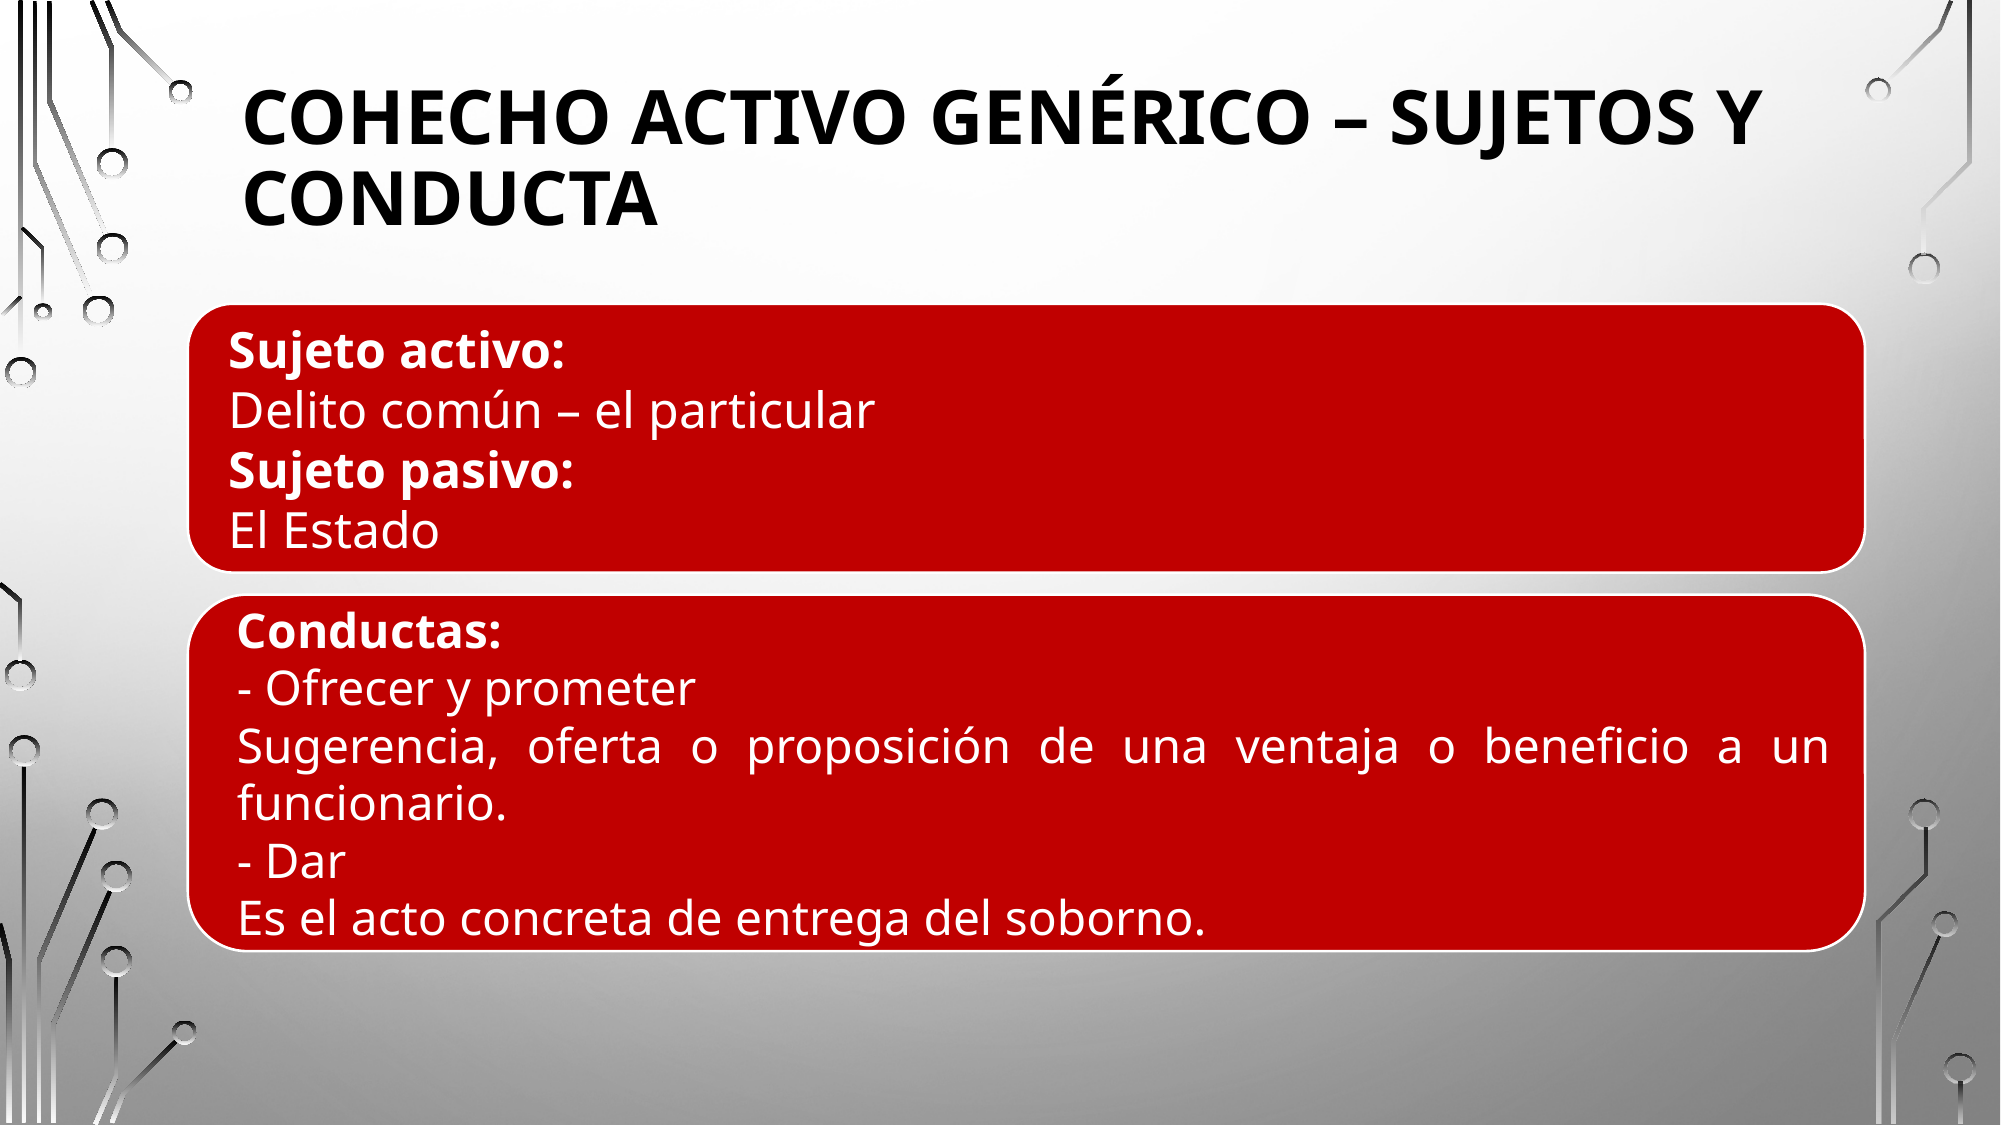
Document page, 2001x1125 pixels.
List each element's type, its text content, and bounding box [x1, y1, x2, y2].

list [187, 278, 1866, 987]
title COHECHO ACTIVO GENÉRICO – SUJETOS Y CONDUCTA [226, 60, 1852, 261]
